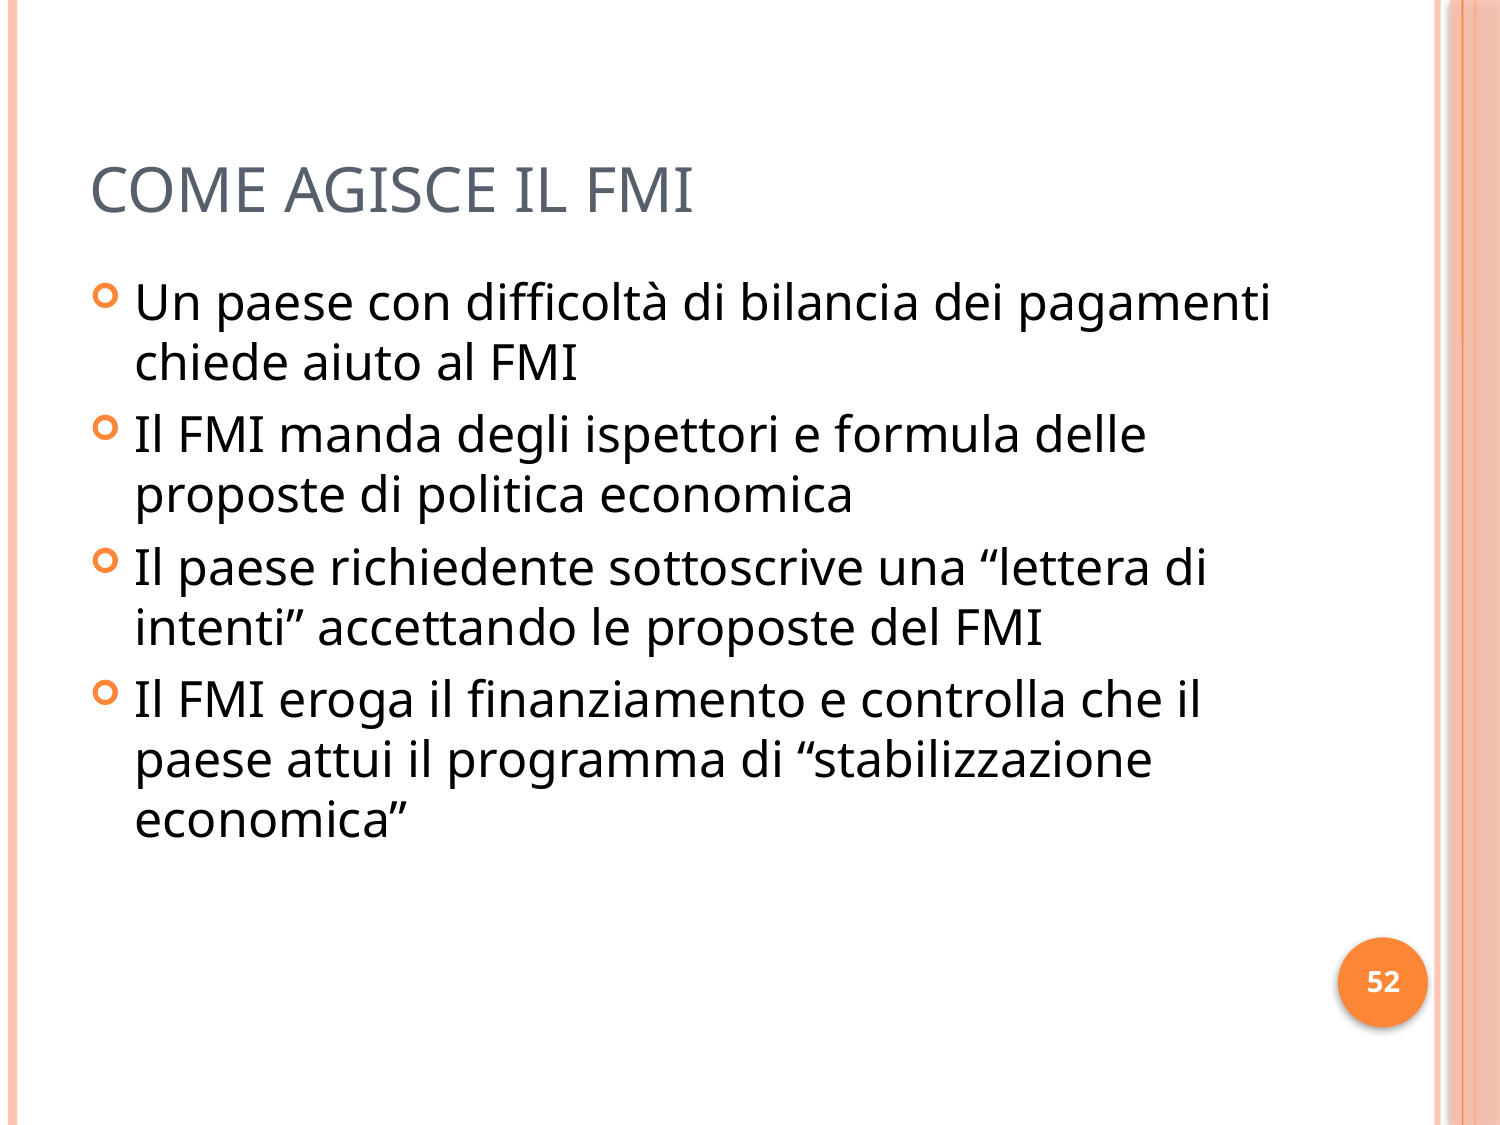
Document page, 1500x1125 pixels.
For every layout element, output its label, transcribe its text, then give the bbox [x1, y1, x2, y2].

title Come agisce il FMI [75, 45, 1300, 233]
list Un paese con difficoltà di bilancia dei pagamenti chiede aiuto al FMI Il FMI manda degli ispettori e formula delle proposte di politica economica Il paese richiedente sottoscrive una “lettera di intenti” accettando le proposte del FMI Il FMI eroga il finanziamento e controlla che il paese attui il programma di “stabilizzazione economica” [75, 262, 1300, 1062]
slide_number 52 [1333, 940, 1434, 1027]
